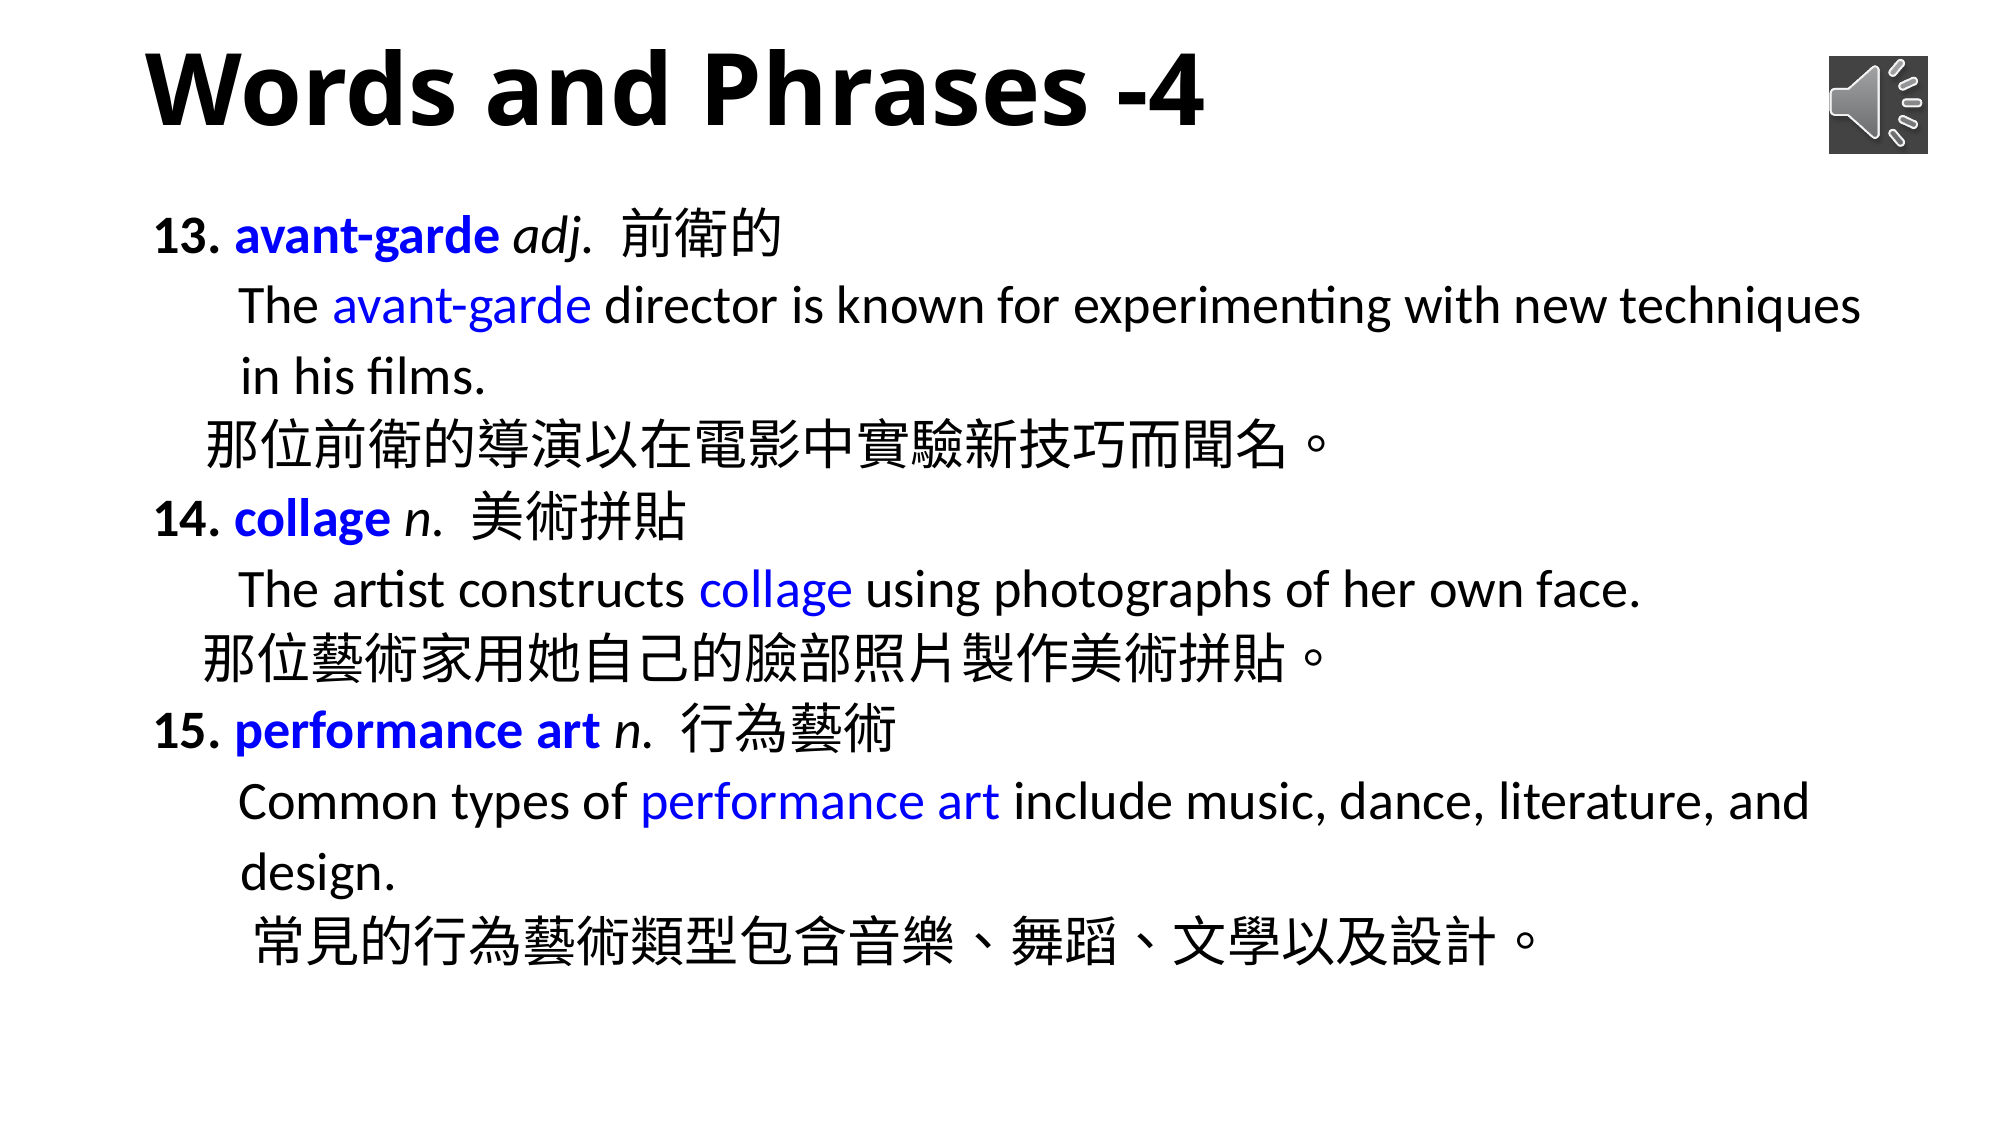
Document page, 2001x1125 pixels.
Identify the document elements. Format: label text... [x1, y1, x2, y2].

list 13. avant-garde adj. 前衛的 The avant-garde director is known for experimenting with new techniques in his films. 那位前衛的導演以在電影中實驗新技巧而聞名。 14. collage n. 美術拼貼 The artist constructs collage using photographs of her own face. 那位藝術家用她自己的臉部照片製作美術拼貼。 15. performance art n. 行為藝術 Common types of performance art include music, dance, literature, and design. 常見的行為藝術類型包含音樂、舞蹈、文學以及設計。 [137, 185, 1931, 1000]
picture [1828, 55, 1929, 156]
title Words and Phrases -4 [130, 0, 1856, 186]
